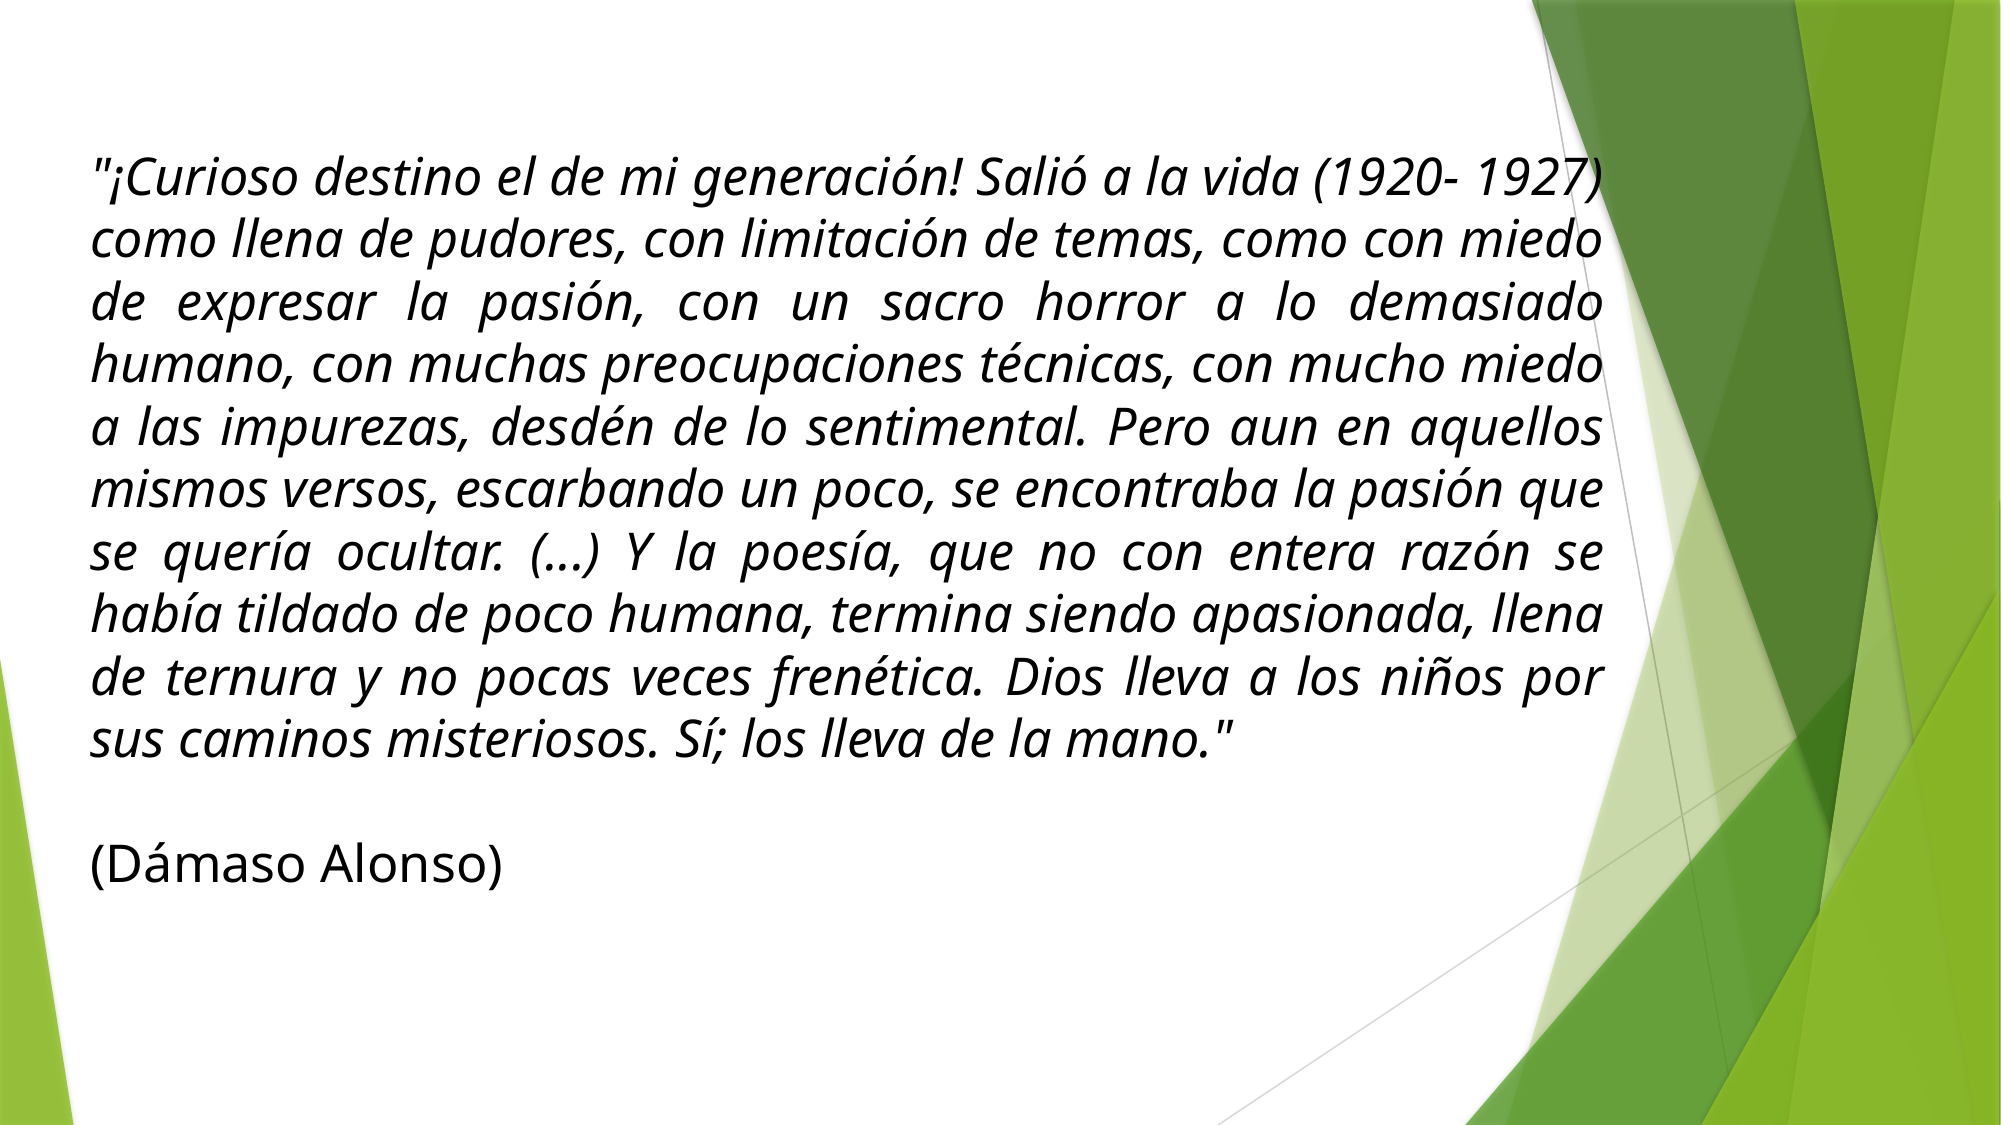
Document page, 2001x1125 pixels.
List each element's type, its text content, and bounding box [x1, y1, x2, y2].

text_box "¡Curioso destino el de mi generación! Salió a la vida (1920- 1927) como llena de pudores, con limitación de temas, como con miedo de expresar la pasión, con un sacro horror a lo demasiado humano, con muchas preocupaciones técnicas, con mucho miedo a las impurezas, desdén de lo sentimental. Pero aun en aquellos mismos versos, escarbando un poco, se encontraba la pasión que se quería ocultar. (...) Y la poesía, que no con entera razón se había tildado de poco humana, termina siendo apasionada, llena de ternura y no pocas veces frenética. Dios lleva a los niños por sus caminos misteriosos. Sí; los lleva de la mano." (Dámaso Alonso) [75, 135, 1621, 901]
